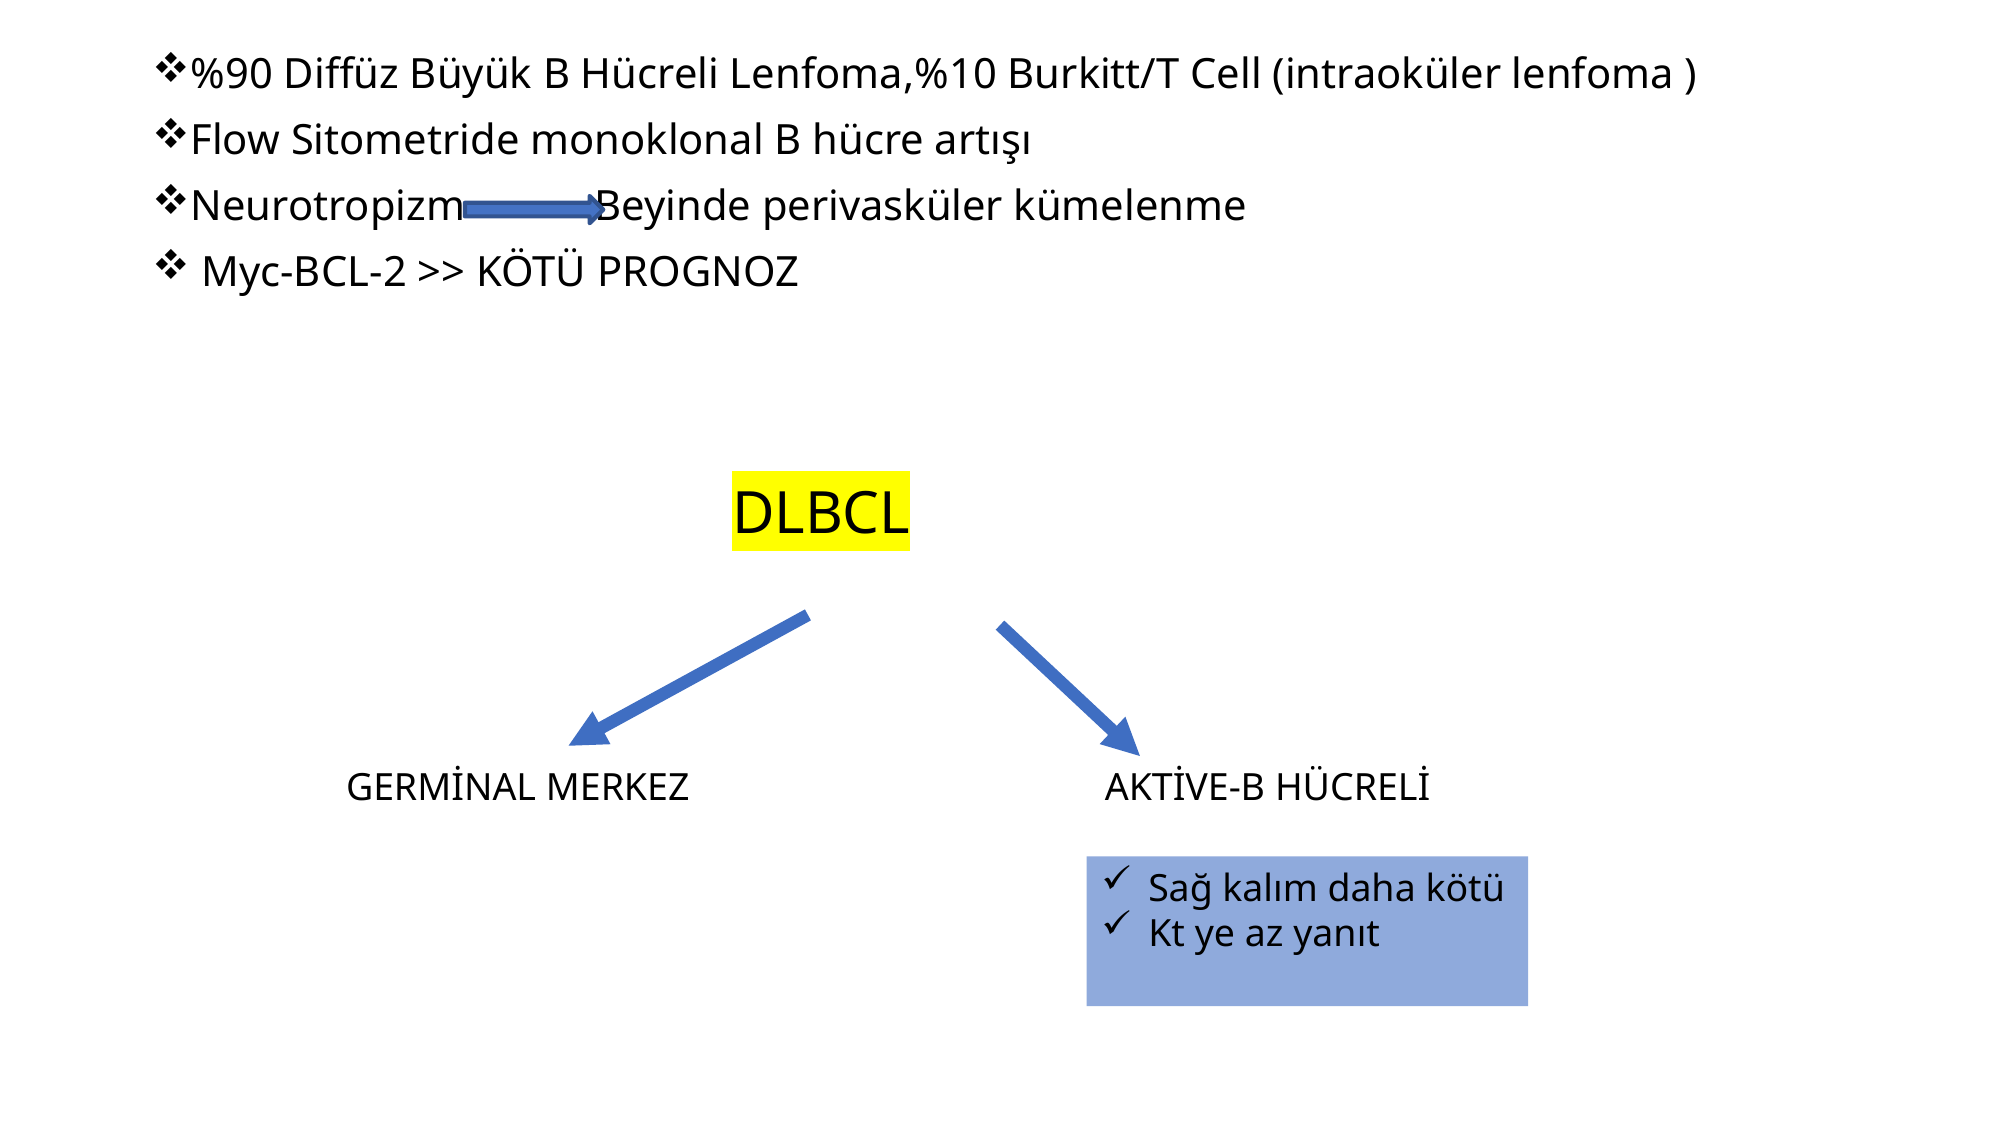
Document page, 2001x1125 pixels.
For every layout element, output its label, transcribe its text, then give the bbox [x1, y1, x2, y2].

text_box GERMİNAL MERKEZ [331, 756, 715, 816]
list %90 Diffüz Büyük B Hücreli Lenfoma,%10 Burkitt/T Cell (intraoküler lenfoma ) Flow Sitometride monoklonal B hücre artışı Neurotropizm Beyinde perivasküler kümelenme Myc-BCL-2 >> KÖTÜ PROGNOZ DLBCL [137, 45, 1863, 1014]
text_box [462, 194, 606, 226]
text_box Sağ kalım daha kötü Kt ye az yanıt [1086, 856, 1529, 1007]
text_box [999, 624, 1141, 757]
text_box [568, 614, 809, 746]
text_box AKTİVE-B HÜCRELİ [1090, 756, 1446, 816]
